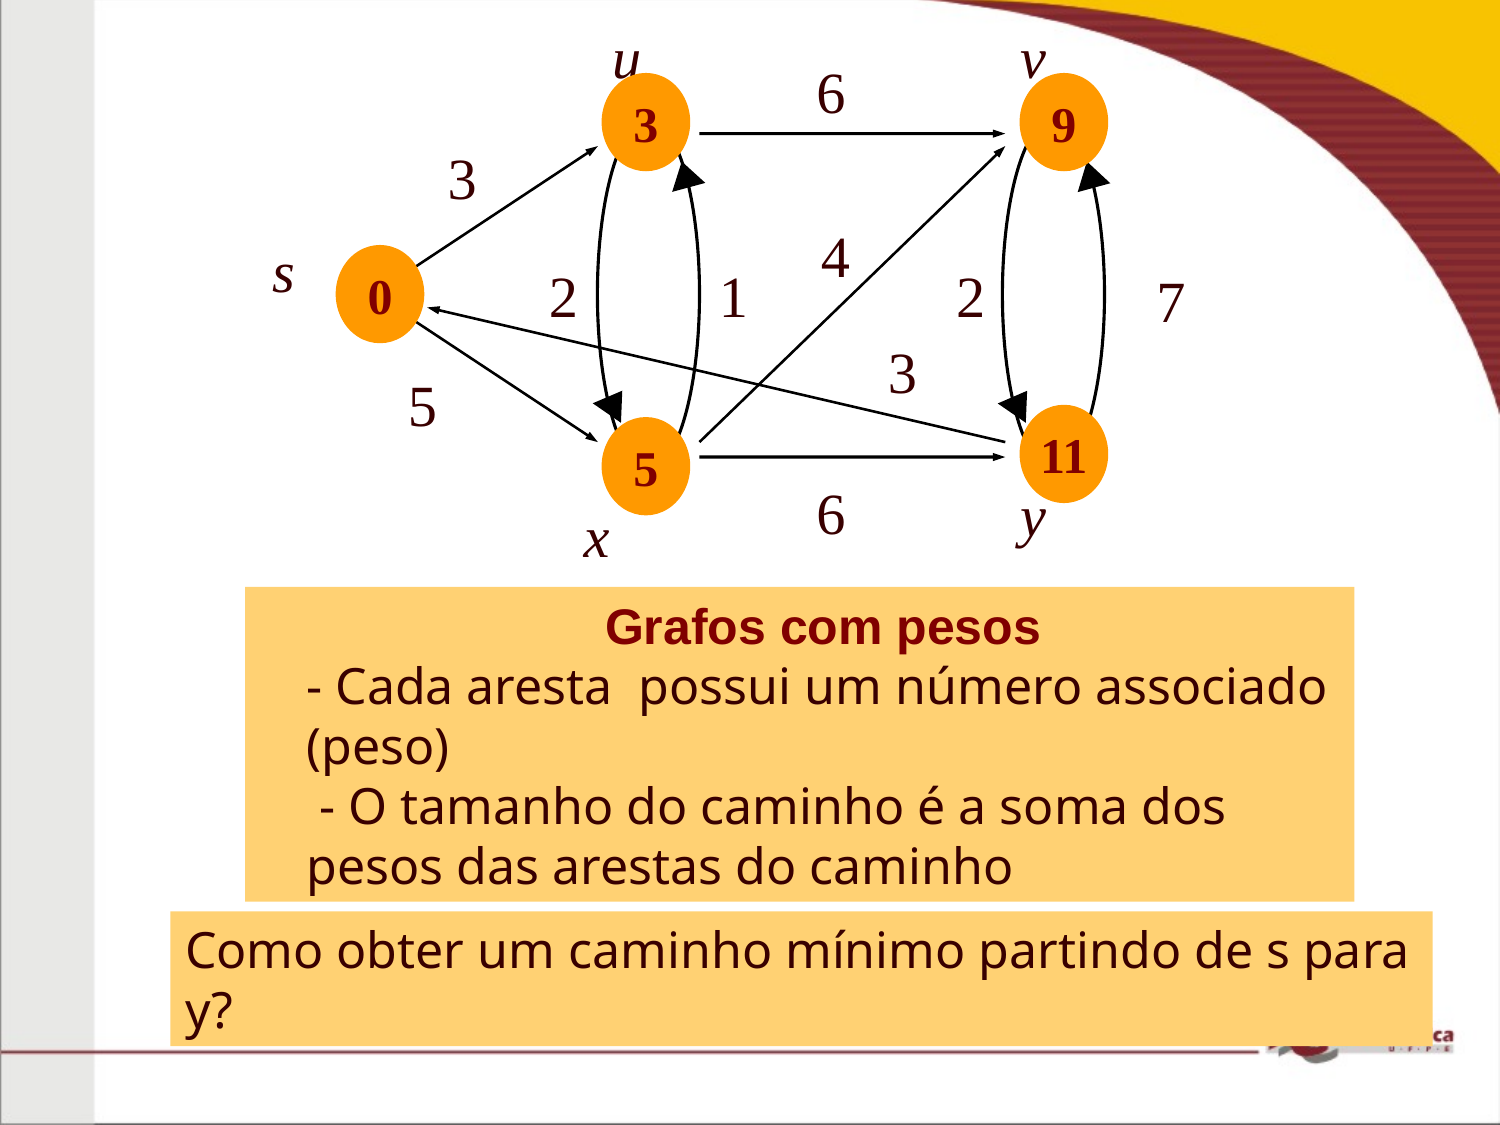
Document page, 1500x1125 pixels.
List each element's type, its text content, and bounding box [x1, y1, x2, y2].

text_box Como obter um caminho mínimo partindo de s para y? [170, 911, 1433, 1047]
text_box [257, 11, 1278, 577]
text_box Grafos com pesos - Cada aresta possui um número associado (peso) - O tamanho do caminho é a soma dos pesos das arestas do caminho [245, 586, 1355, 902]
picture [0, 0, 1500, 1125]
